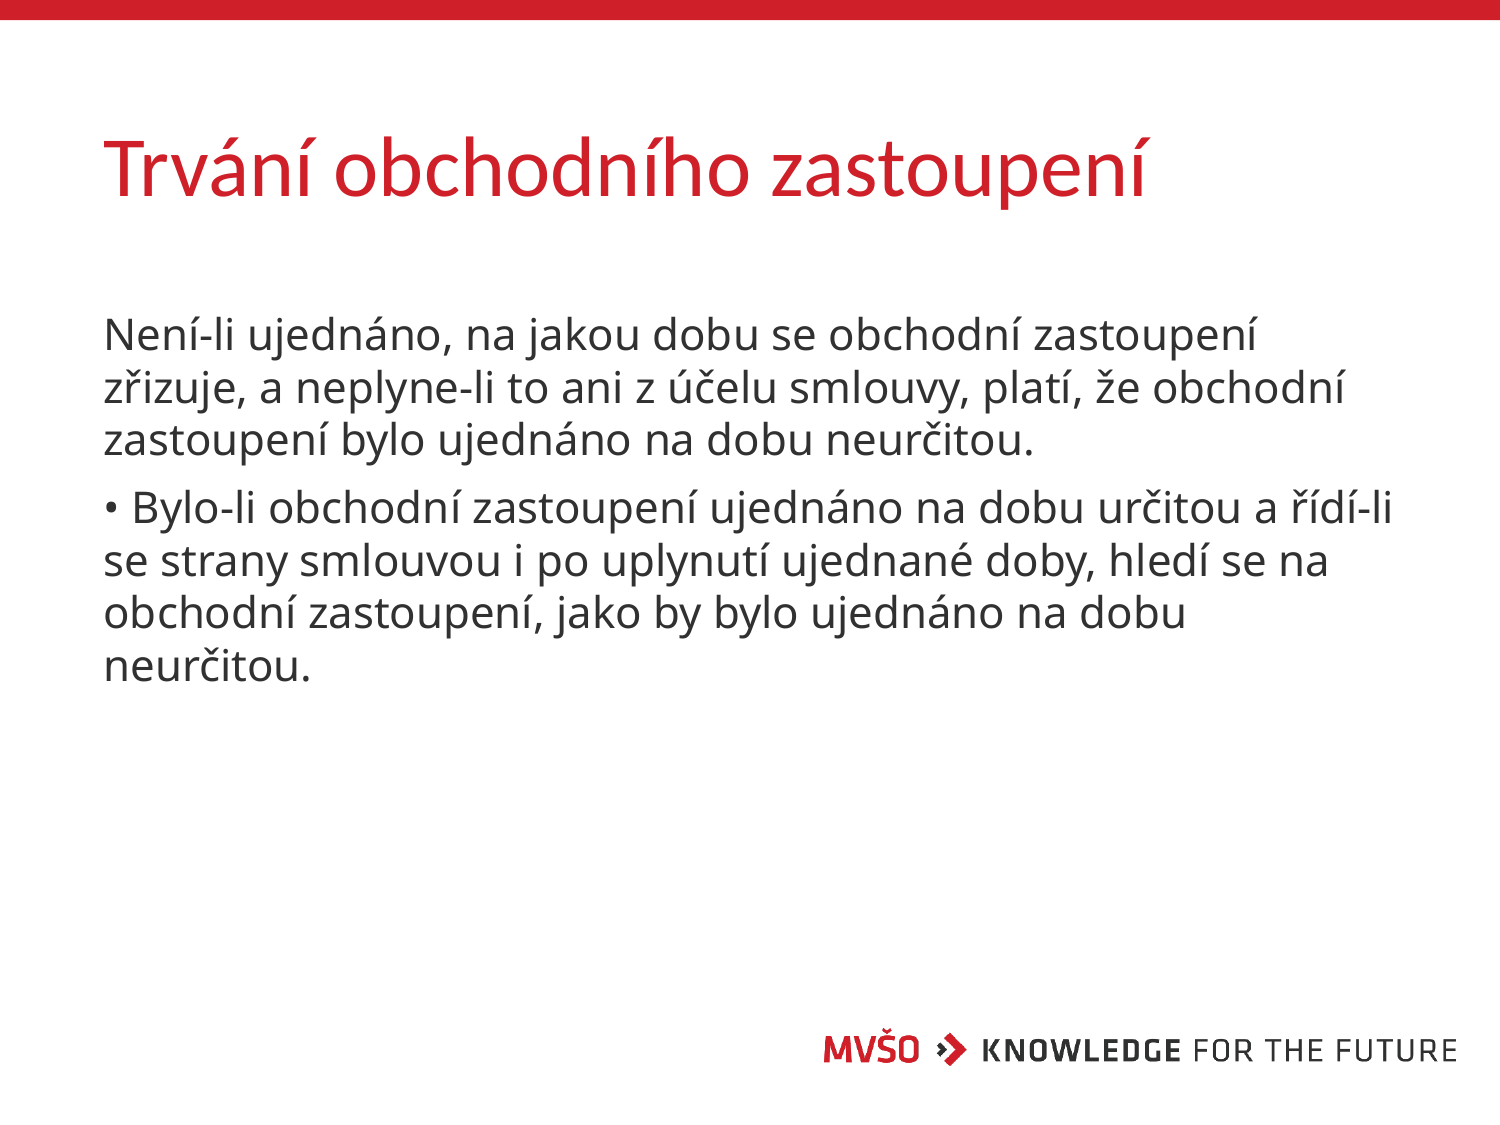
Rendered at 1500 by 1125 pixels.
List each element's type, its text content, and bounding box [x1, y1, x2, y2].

title Trvání obchodního zastoupení [88, 59, 1412, 278]
picture [824, 1028, 1456, 1066]
list Není-li ujednáno, na jakou dobu se obchodní zastoupení zřizuje, a neplyne-li to ani z účelu smlouvy, platí, že obchodní zastoupení bylo ujednáno na dobu neurčitou. • Bylo-li obchodní zastoupení ujednáno na dobu určitou a řídí-li se strany smlouvou i po uplynutí ujednané doby, hledí se na obchodní zastoupení, jako by bylo ujednáno na dobu neurčitou. [88, 299, 1412, 969]
